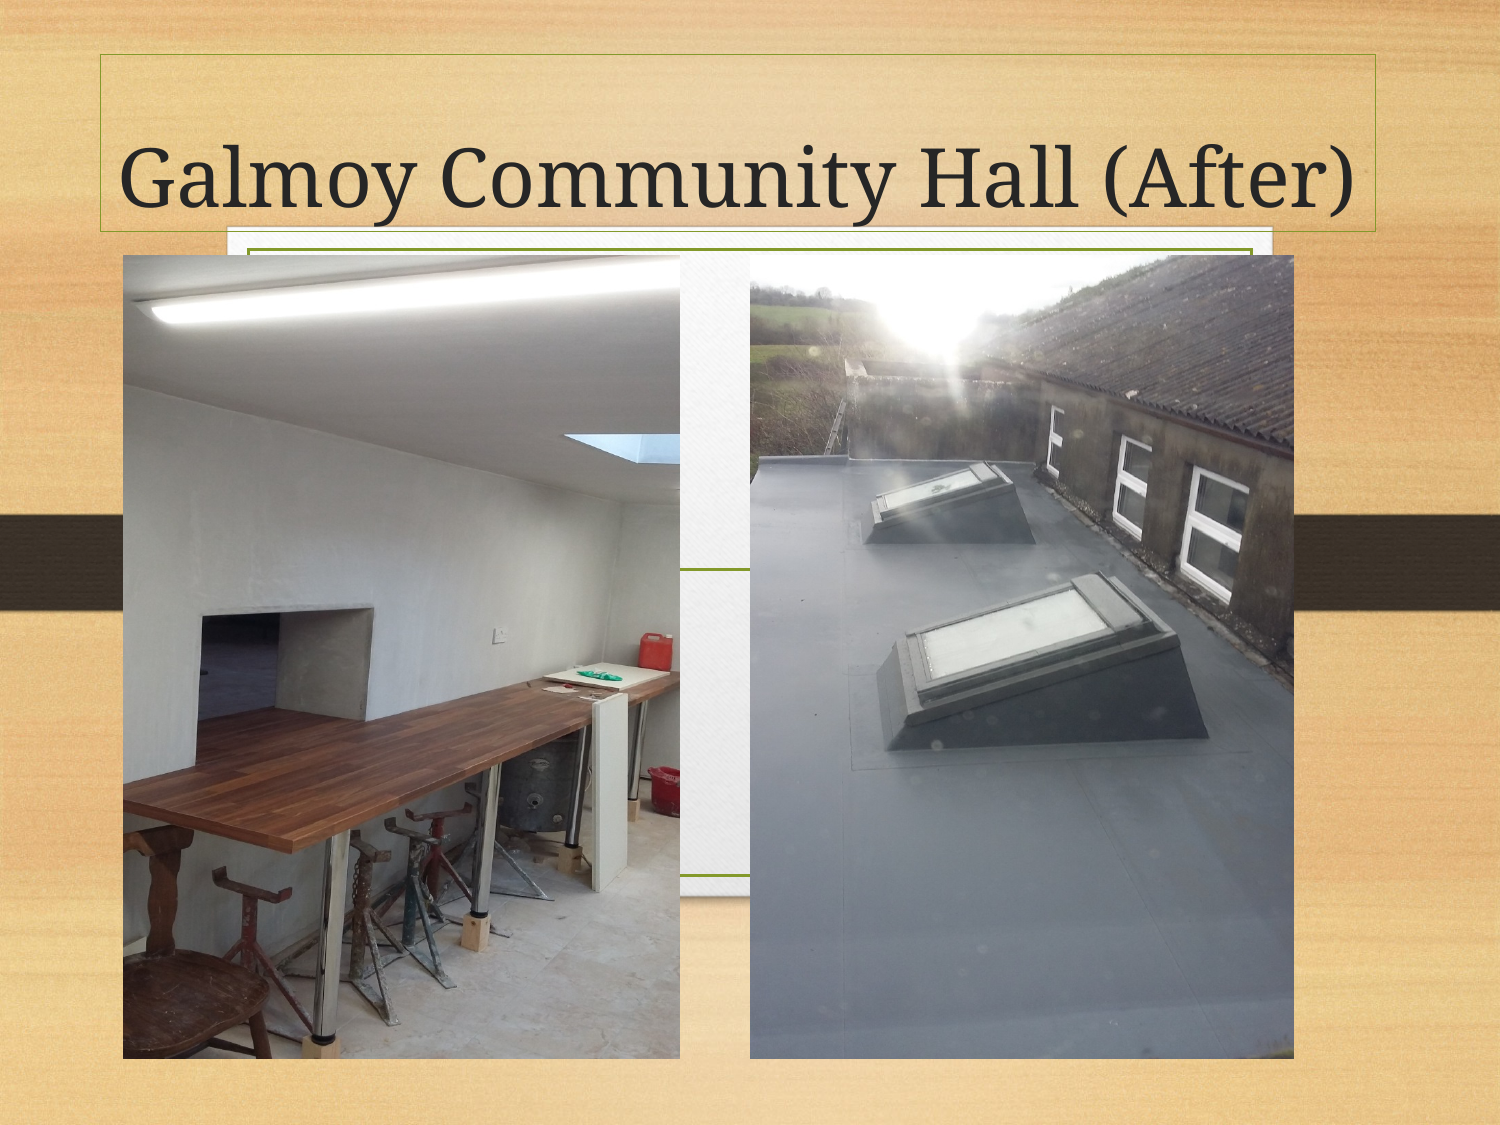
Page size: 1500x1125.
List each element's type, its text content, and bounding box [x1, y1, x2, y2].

title Galmoy Community Hall (After) [100, 54, 1376, 232]
picture [0, 0, 1500, 1125]
